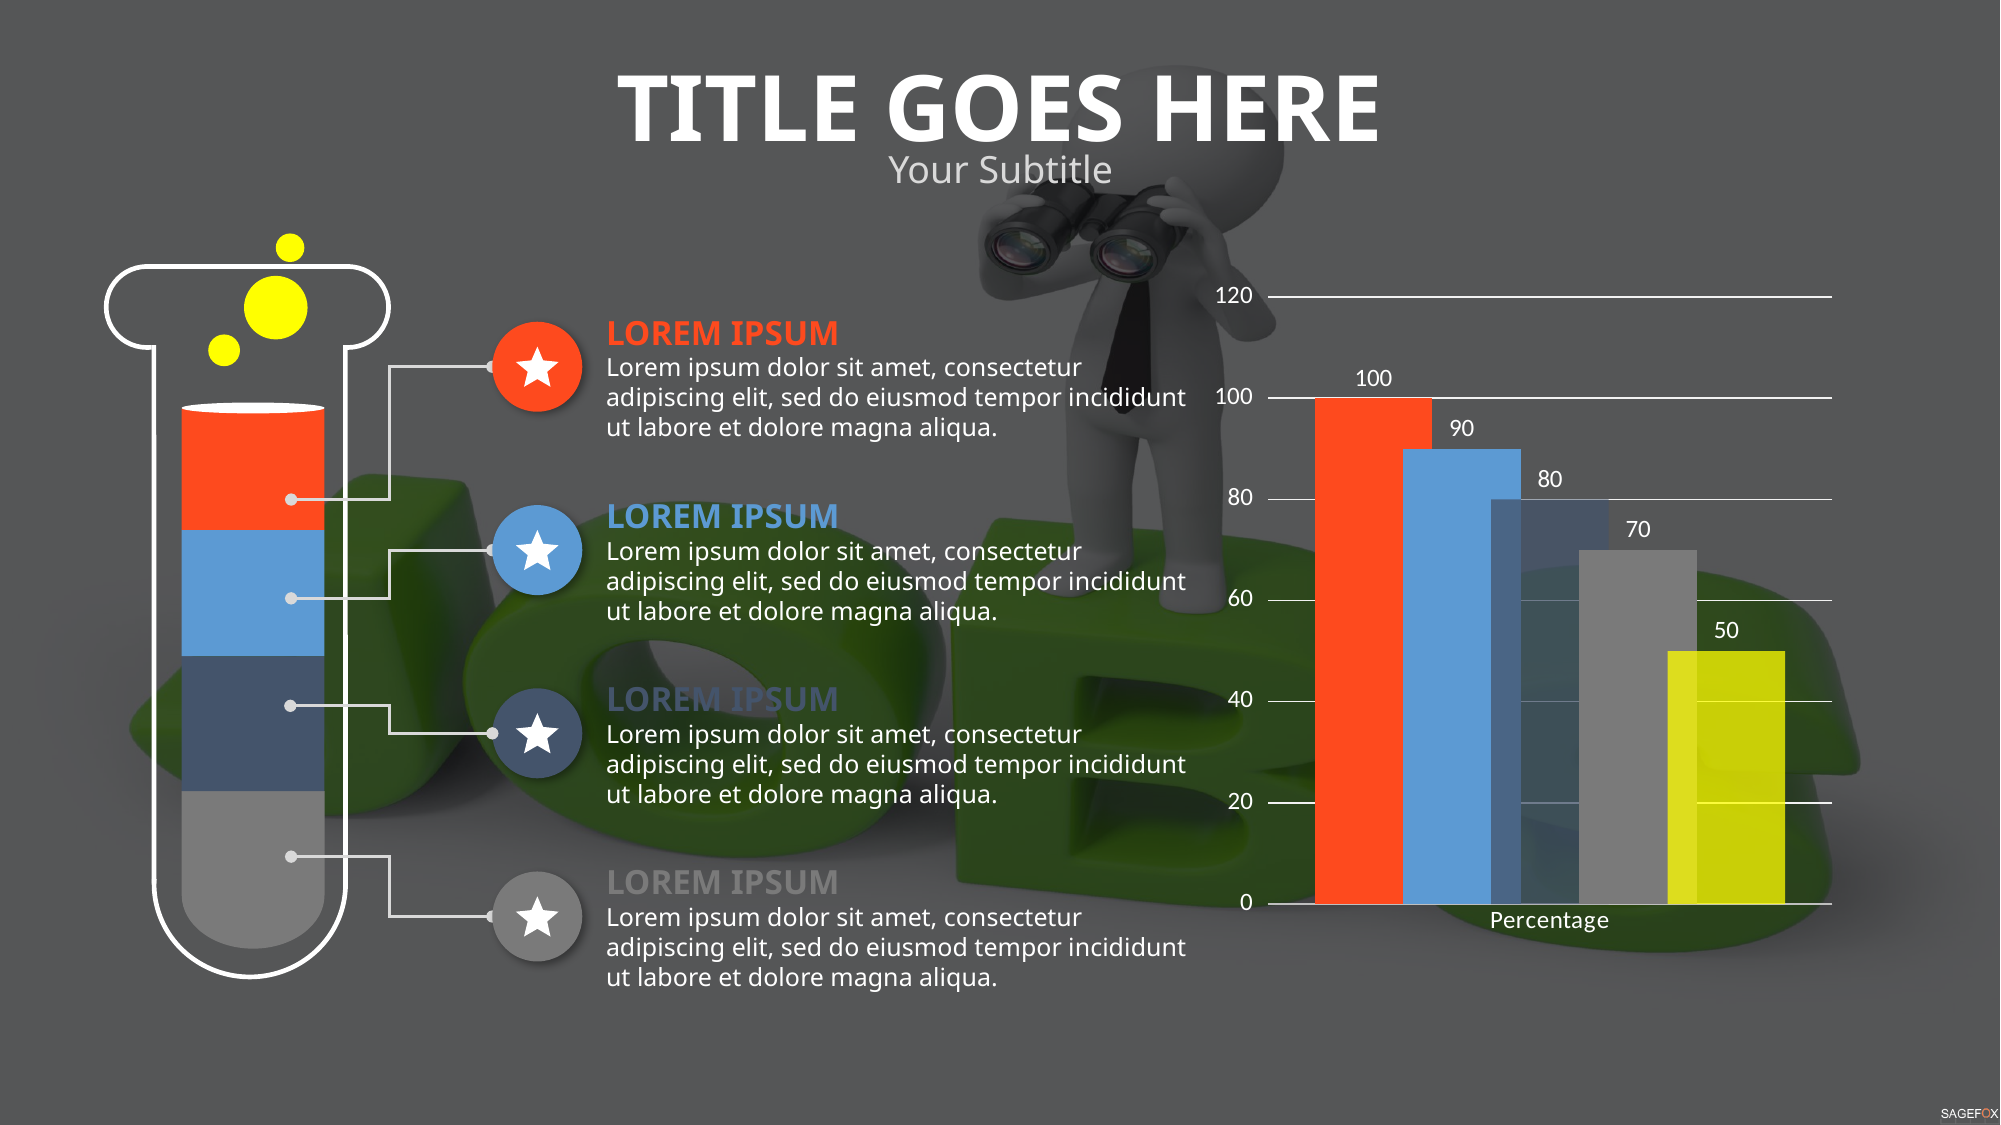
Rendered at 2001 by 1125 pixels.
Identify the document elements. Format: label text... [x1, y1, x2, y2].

text_box LOREM IPSUM Lorem ipsum dolor sit amet, consectetur adipiscing elit, sed do eiusmod tempor incididunt ut labore et dolore magna aliqua. [596, 490, 1201, 631]
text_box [290, 705, 493, 734]
text_box LOREM IPSUM Lorem ipsum dolor sit amet, consectetur adipiscing elit, sed do eiusmod tempor incididunt ut labore et dolore magna aliqua. [596, 673, 1201, 814]
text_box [492, 871, 583, 962]
chart [1201, 270, 1846, 949]
picture [1940, 0, 2001, 1125]
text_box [492, 505, 583, 596]
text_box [291, 856, 493, 917]
text_box LOREM IPSUM Lorem ipsum dolor sit amet, consectetur adipiscing elit, sed do eiusmod tempor incididunt ut labore et dolore magna aliqua. [596, 306, 1201, 447]
text_box LOREM IPSUM Lorem ipsum dolor sit amet, consectetur adipiscing elit, sed do eiusmod tempor incididunt ut labore et dolore magna aliqua. [596, 856, 1202, 997]
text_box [492, 688, 583, 779]
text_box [291, 550, 493, 599]
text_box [208, 233, 308, 367]
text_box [106, 266, 389, 977]
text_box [492, 321, 583, 412]
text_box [548, 42, 1452, 199]
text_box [291, 366, 493, 500]
